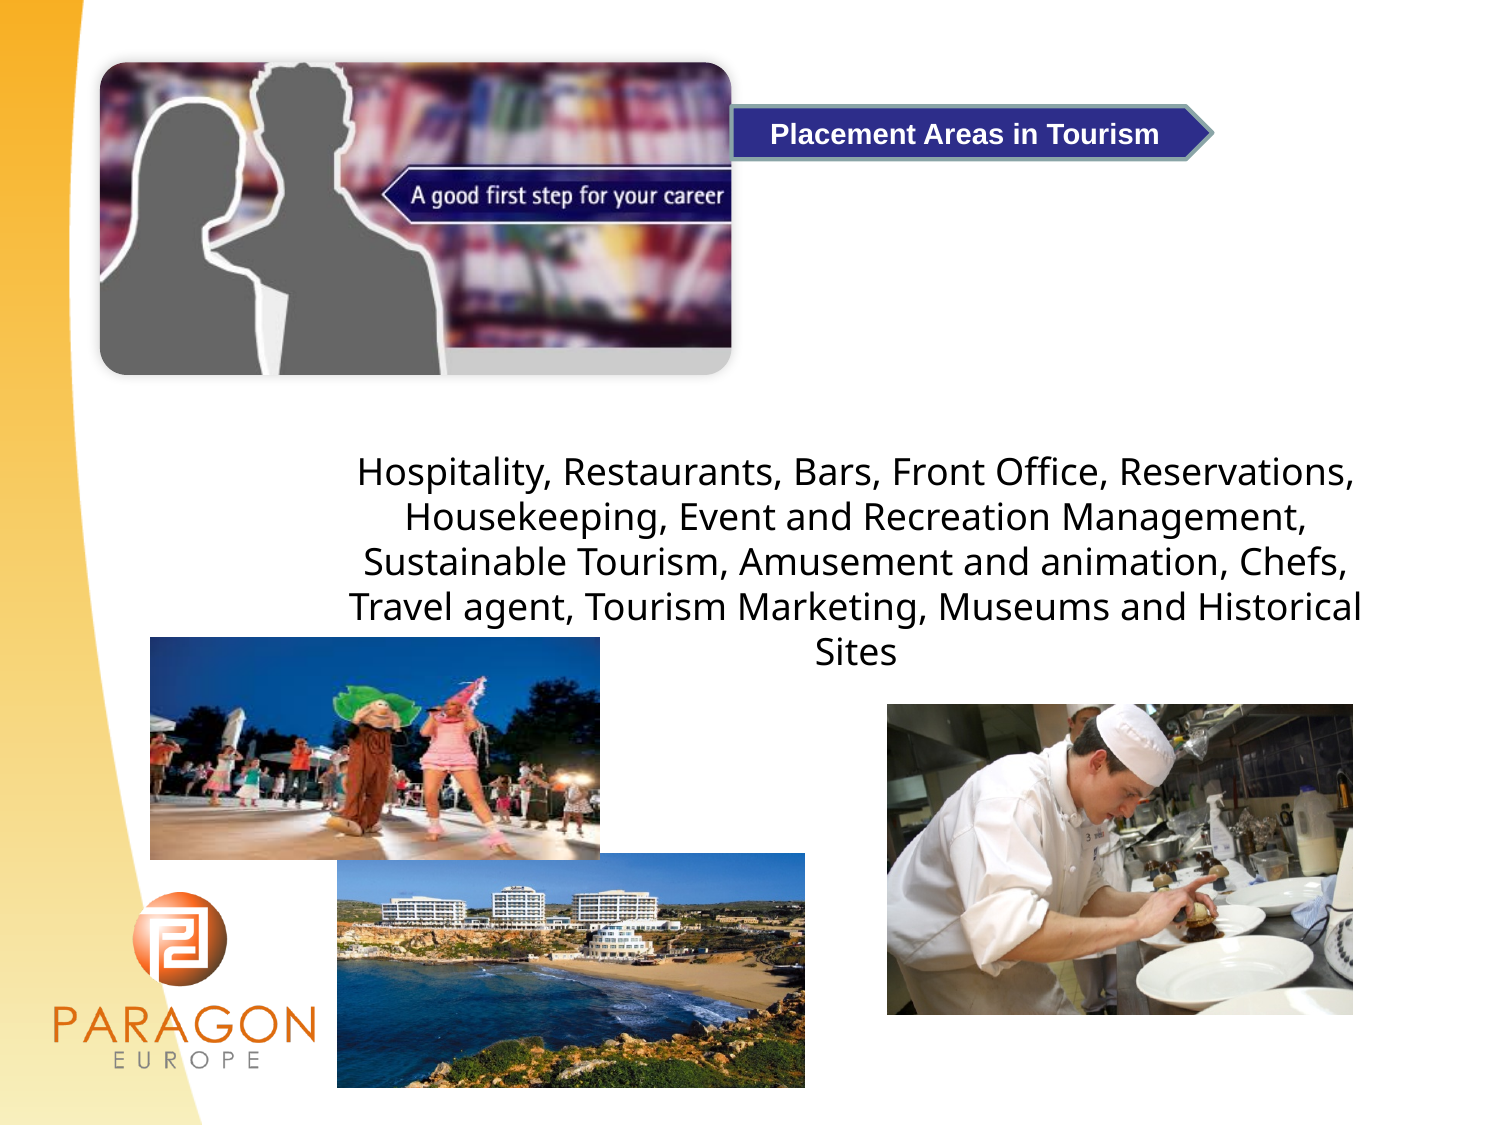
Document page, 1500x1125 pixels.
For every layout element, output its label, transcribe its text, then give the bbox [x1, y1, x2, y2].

text_box Placement Areas in Tourism [735, 104, 1215, 162]
picture [0, 0, 805, 1125]
text_box Hospitality, Restaurants, Bars, Front Office, Reservations, Housekeeping, Event and Recreation Management, Sustainable Tourism, Amusement and animation, Chefs, Travel agent, Tourism Marketing, Museums and Historical Sites [299, 440, 1413, 681]
picture [887, 704, 1353, 1016]
